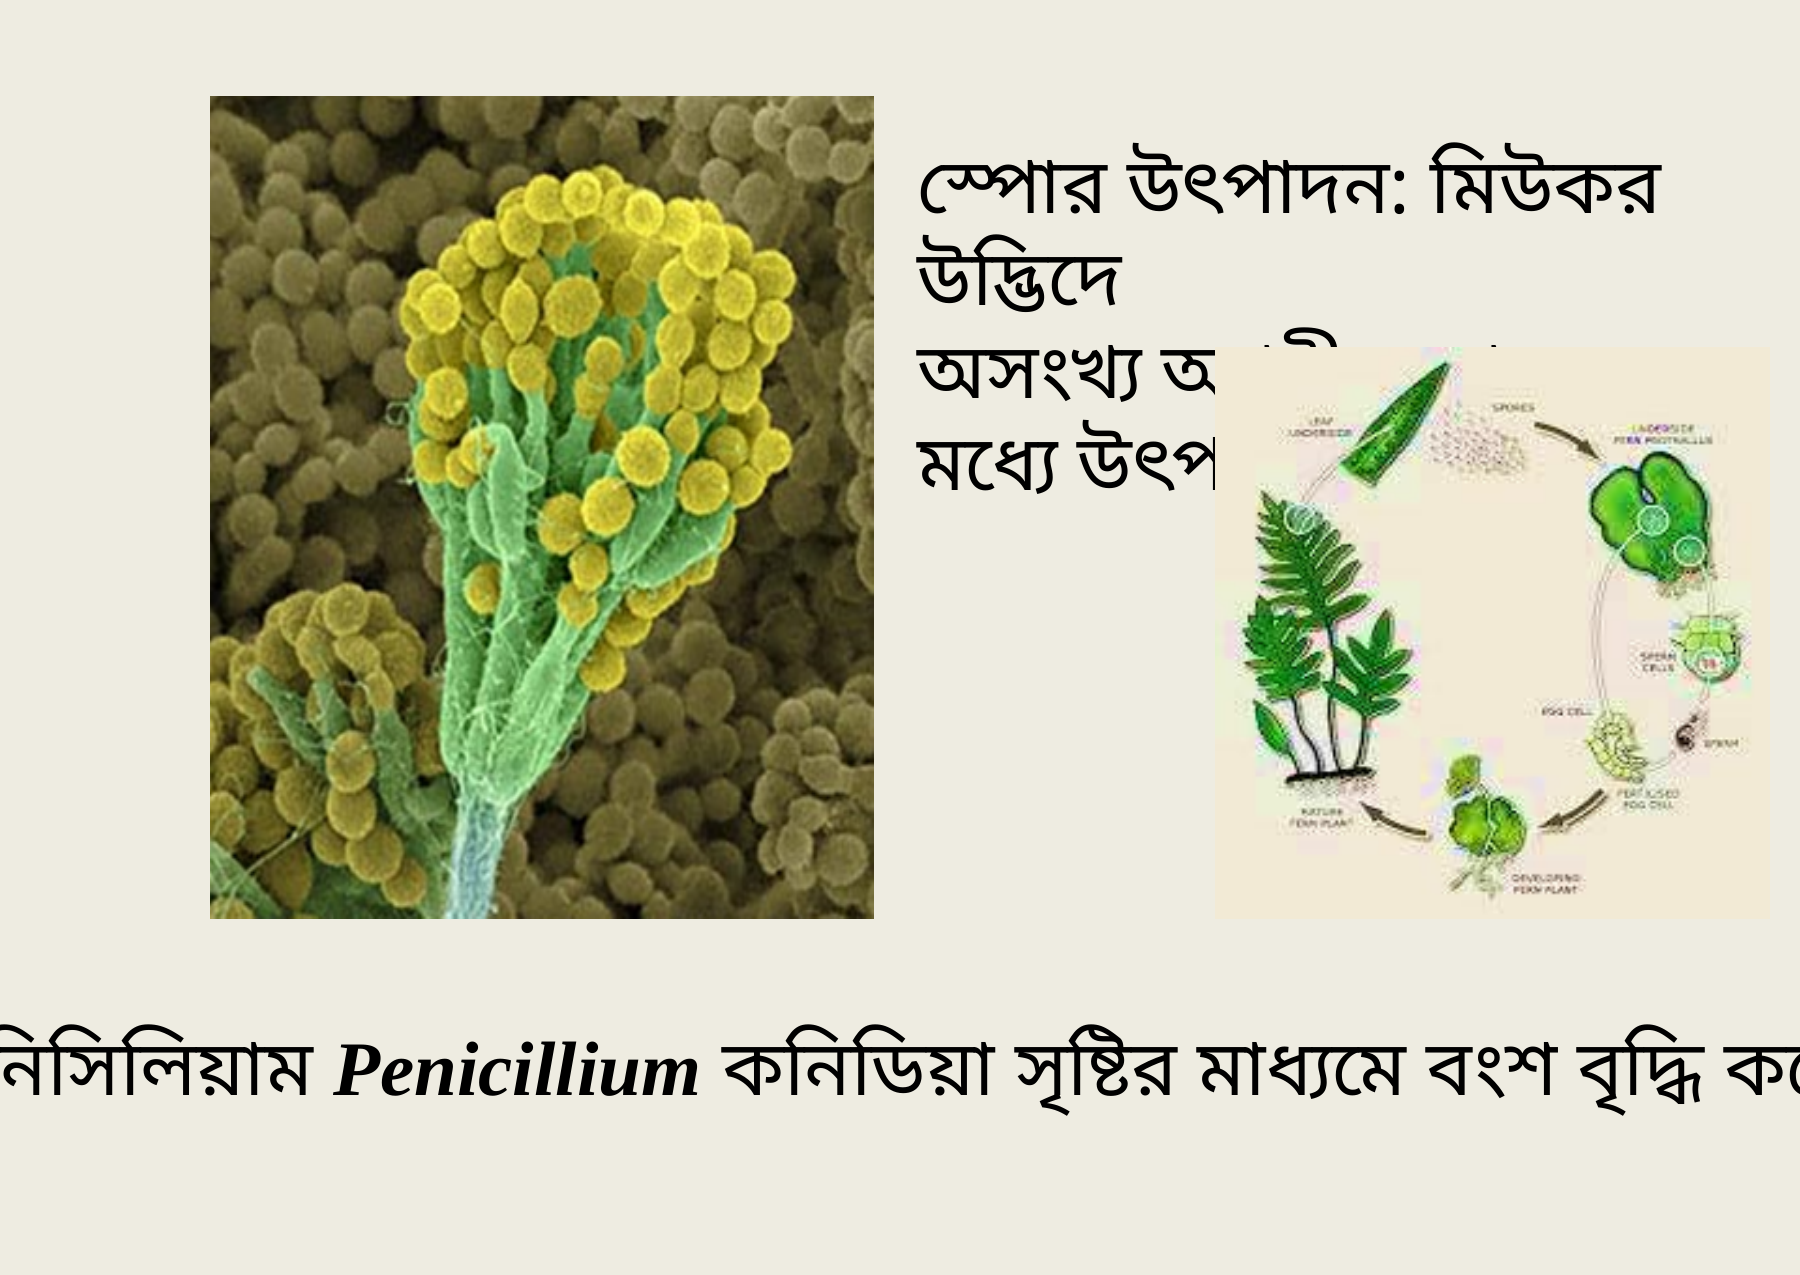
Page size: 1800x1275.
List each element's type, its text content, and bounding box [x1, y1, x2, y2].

text_box স্পোর উৎপাদন: মিউকর উদ্ভিদে অসংখ্য অণুবীজ থলের মধ্যে উৎপন্ন হয়। [899, 127, 1710, 515]
picture [1214, 347, 1771, 919]
text_box পেনিসিলিয়াম Penicillium কনিডিয়া সৃষ্টির মাধ্যমে বংশ বৃদ্ধি করে। [0, 1009, 1800, 1120]
picture [209, 96, 874, 919]
